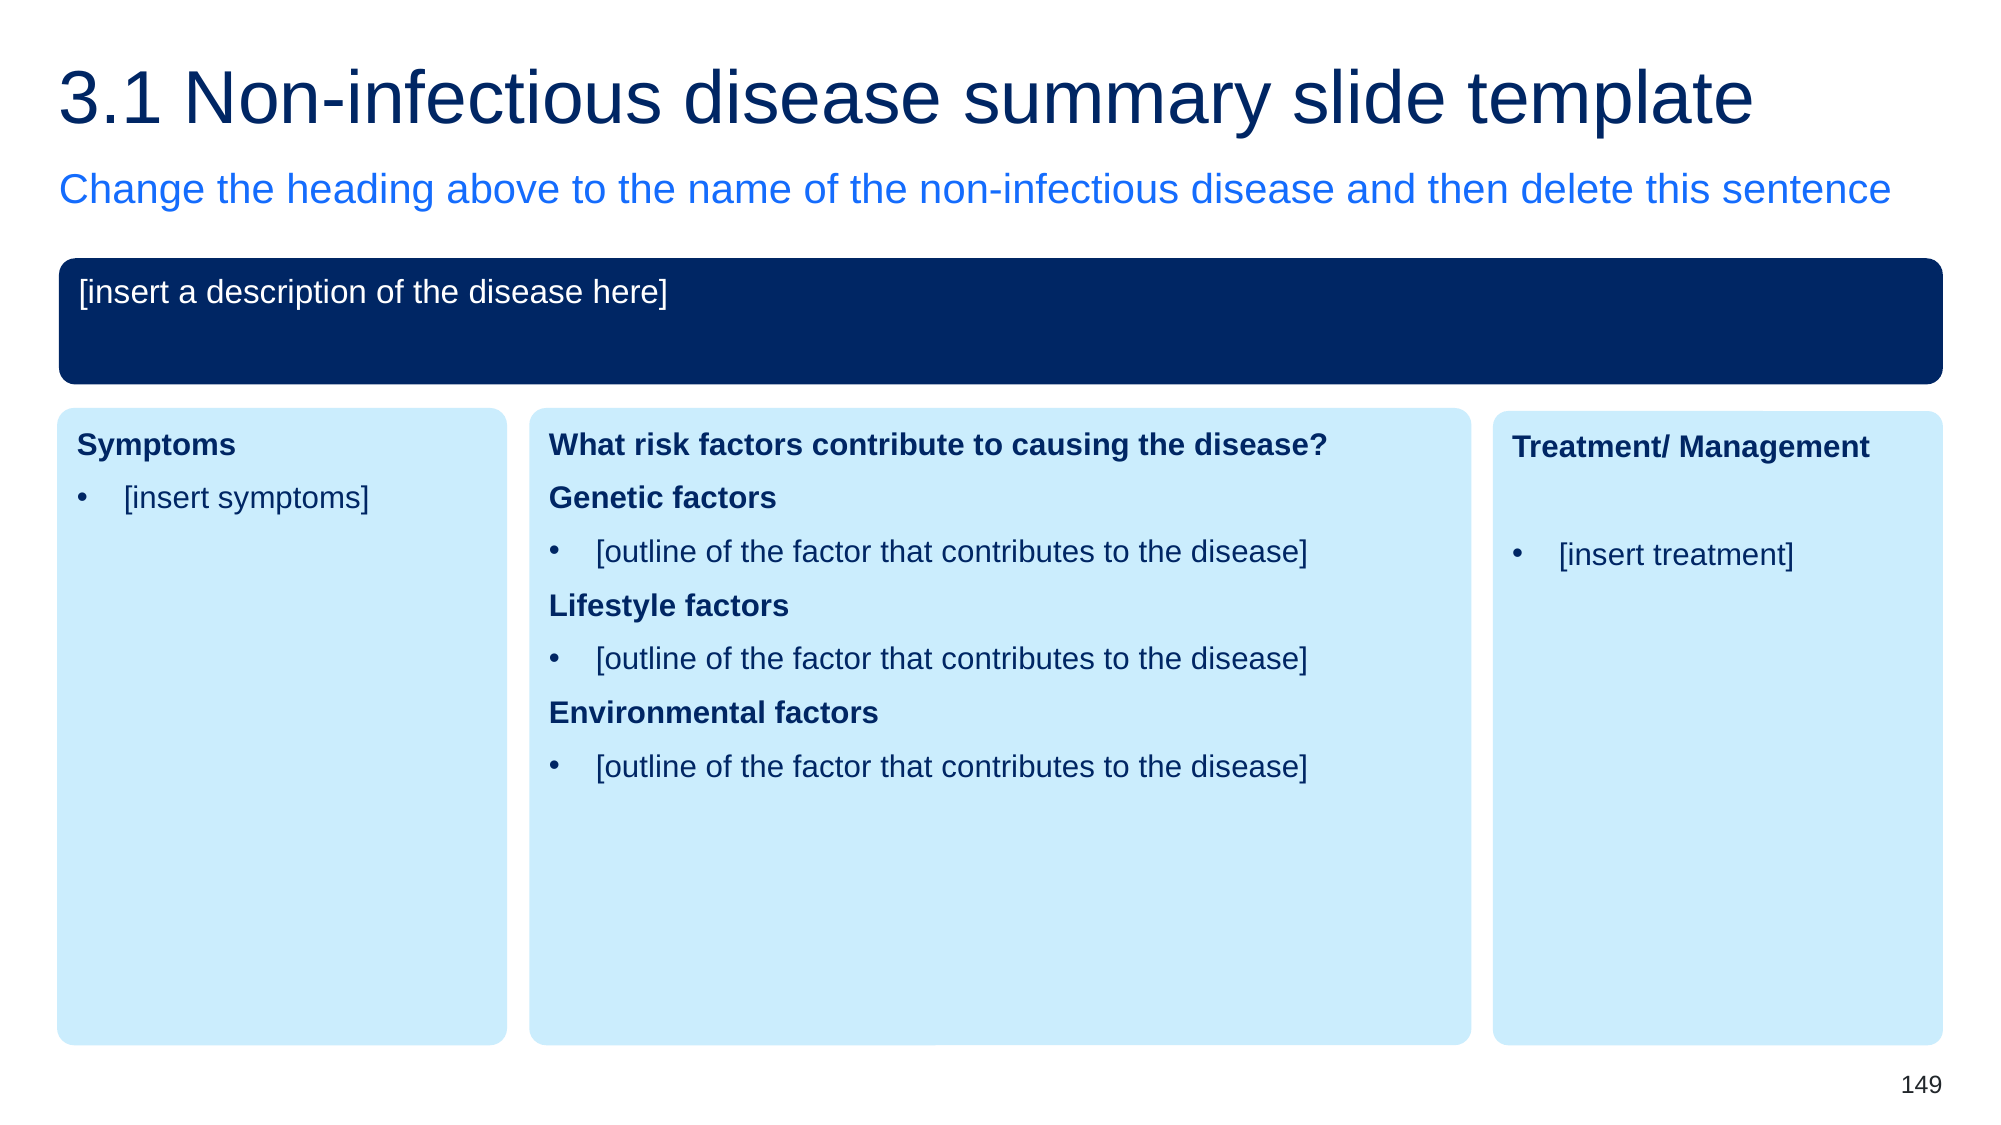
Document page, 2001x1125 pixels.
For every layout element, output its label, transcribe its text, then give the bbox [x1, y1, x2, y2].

text_box What risk factors contribute to causing the disease? Genetic factors [outline of the factor that contributes to the disease] Lifestyle factors [outline of the factor that contributes to the disease] Environmental factors [outline of the factor that contributes to the disease] [528, 406, 1473, 1047]
list Change the heading above to the name of the non-infectious disease and then delete this sentence [59, 161, 1943, 212]
title 3.1 Non-infectious disease summary slide template [59, 59, 1943, 149]
slide_number 149 [1824, 1068, 1943, 1099]
text_box Symptoms [insert symptoms] [56, 406, 509, 1047]
text_box [insert a description of the disease here] [57, 257, 1944, 386]
text_box Treatment/ Management [insert treatment] [1491, 409, 1944, 1047]
